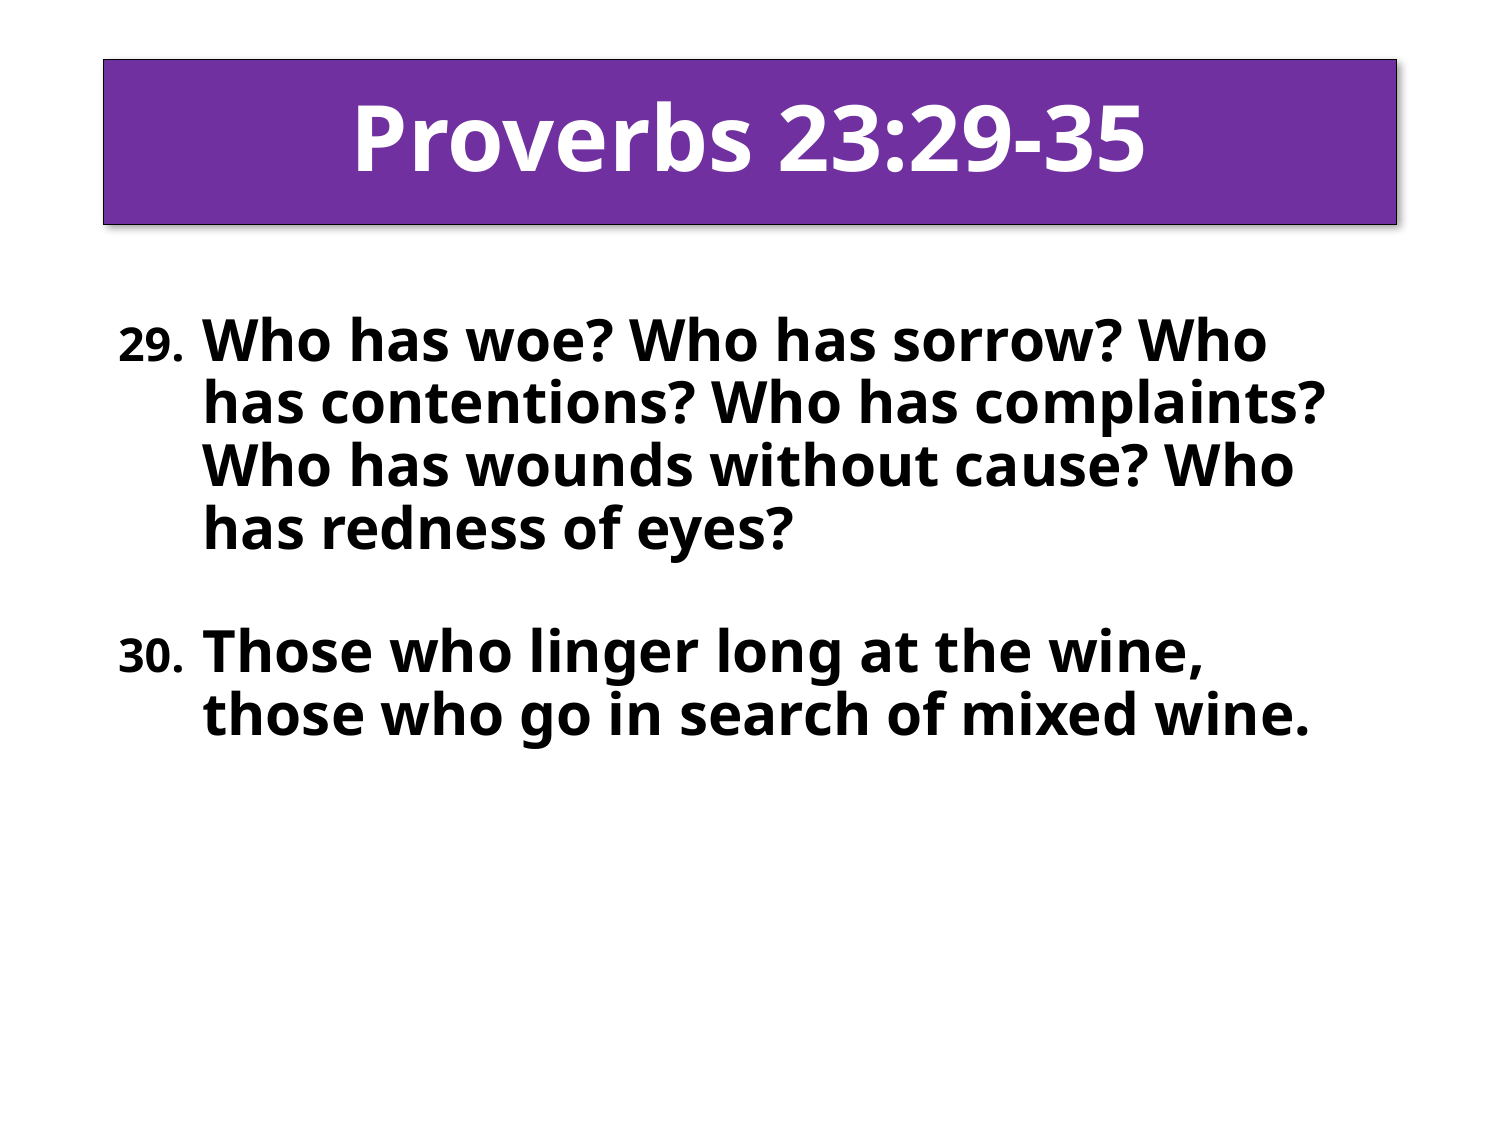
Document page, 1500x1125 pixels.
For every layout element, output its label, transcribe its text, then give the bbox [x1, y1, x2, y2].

title Proverbs 23:29-35 [103, 59, 1397, 225]
list Who has woe? Who has sorrow? Who has contentions? Who has complaints? Who has wounds without cause? Who has redness of eyes? Those who linger long at the wine, those who go in search of mixed wine. [103, 303, 1397, 1014]
